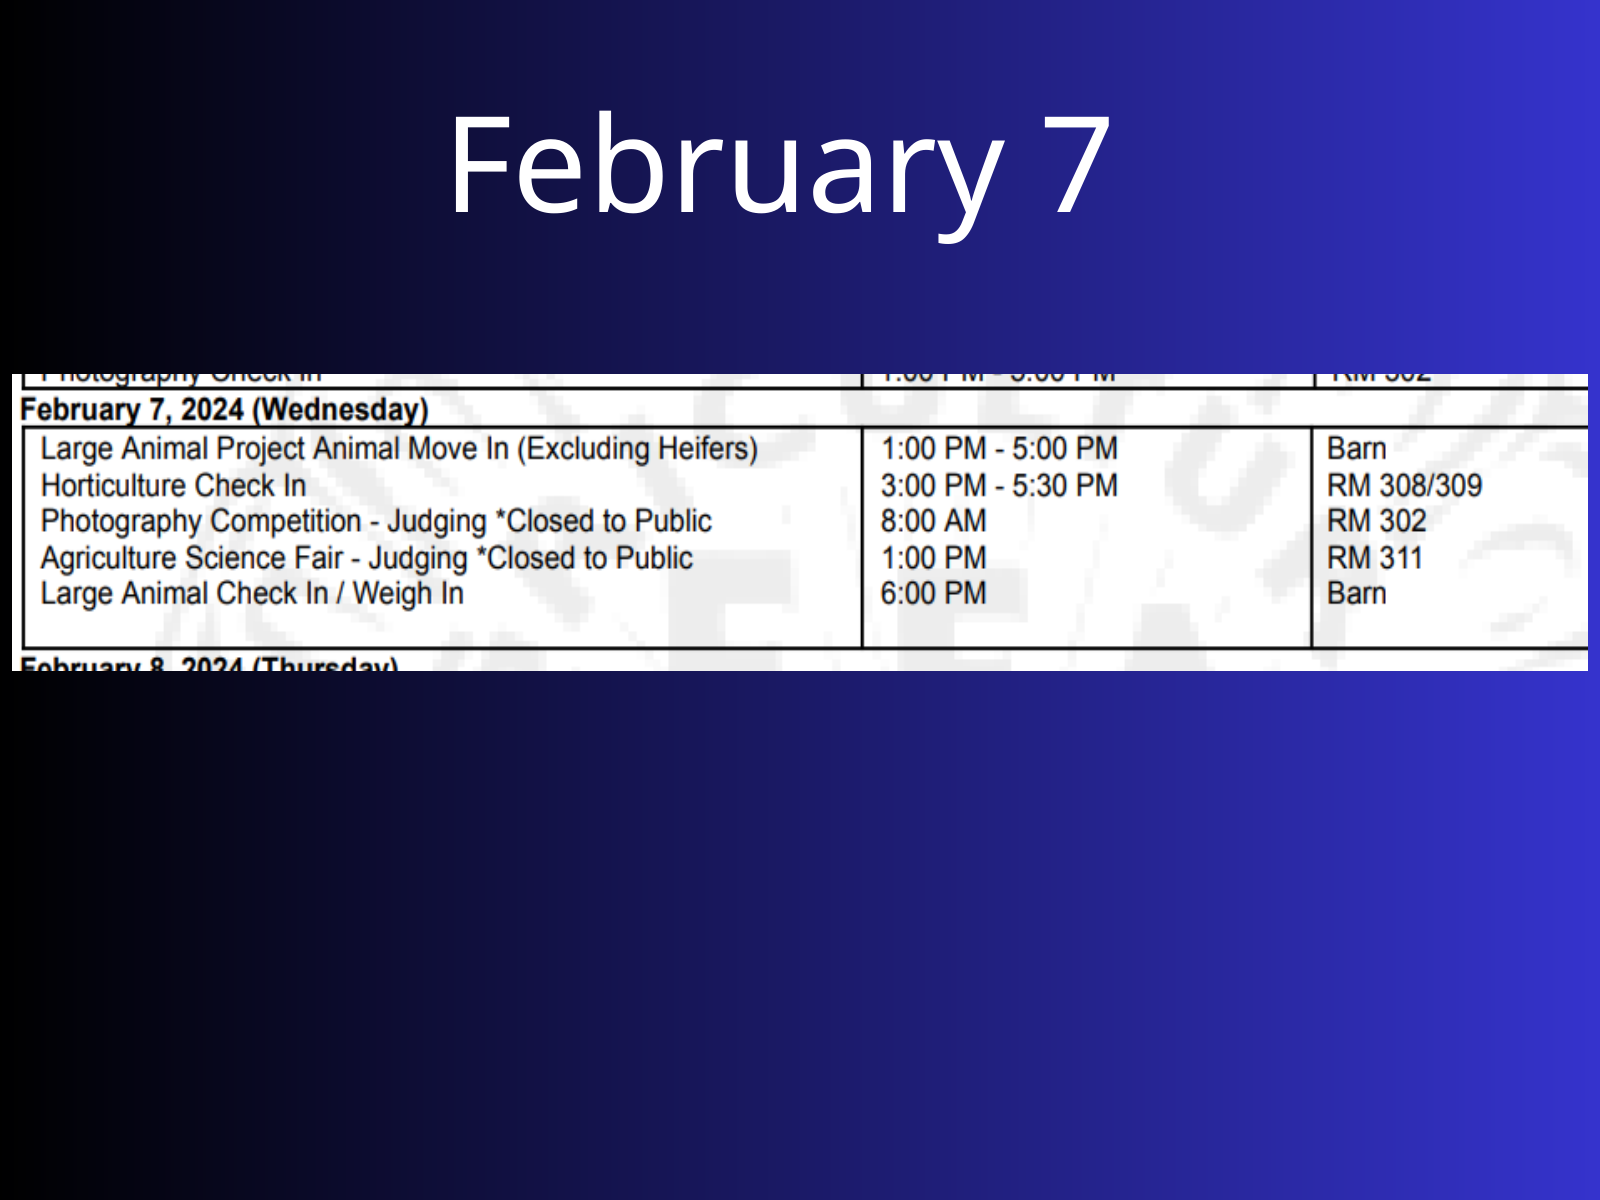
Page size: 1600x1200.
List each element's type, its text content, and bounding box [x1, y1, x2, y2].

picture [12, 374, 1588, 672]
text_box February 7 [54, 79, 1506, 240]
